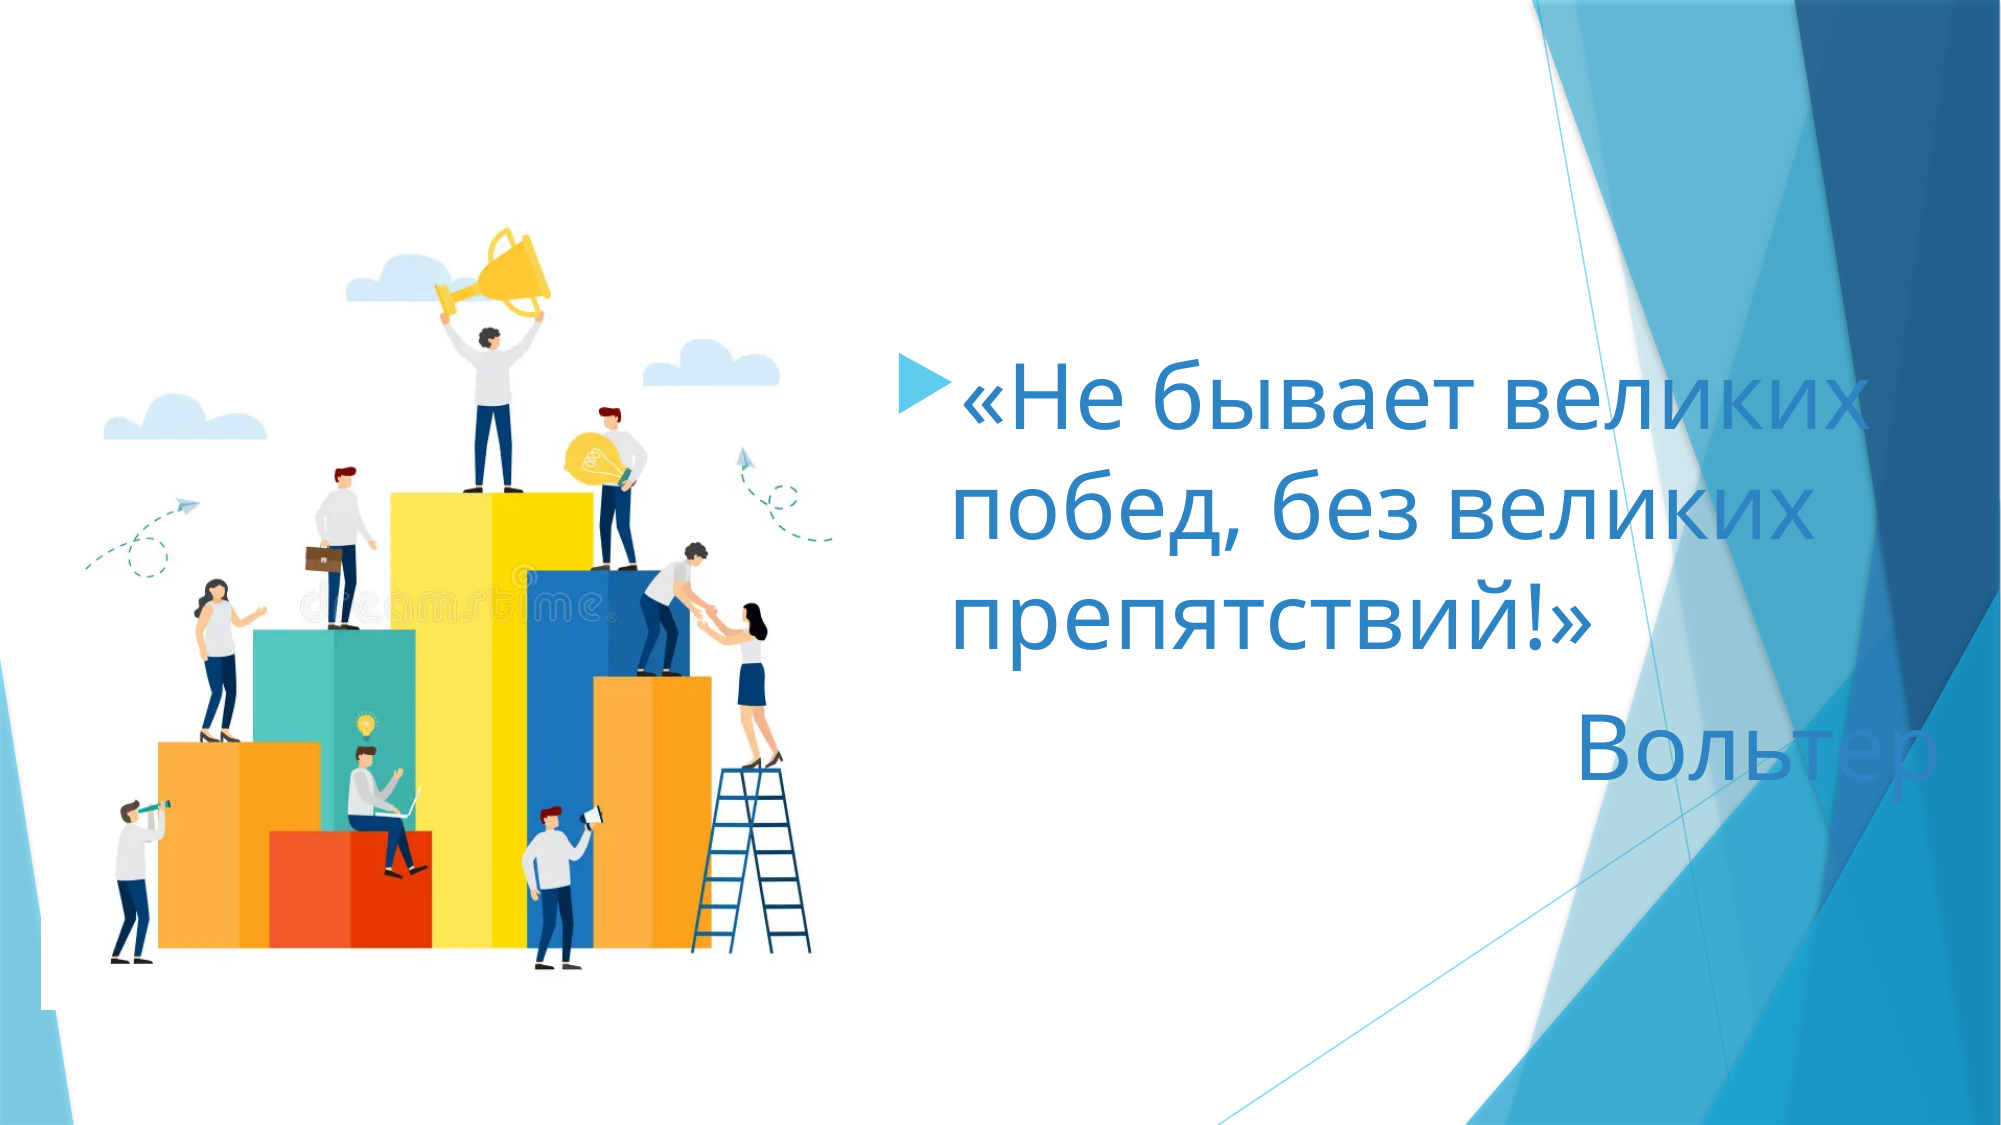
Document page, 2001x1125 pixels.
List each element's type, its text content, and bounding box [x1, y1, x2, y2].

picture [41, 174, 878, 1011]
list «Не бывает великих побед, без великих препятствий!» Вольтер [877, 329, 1959, 1094]
